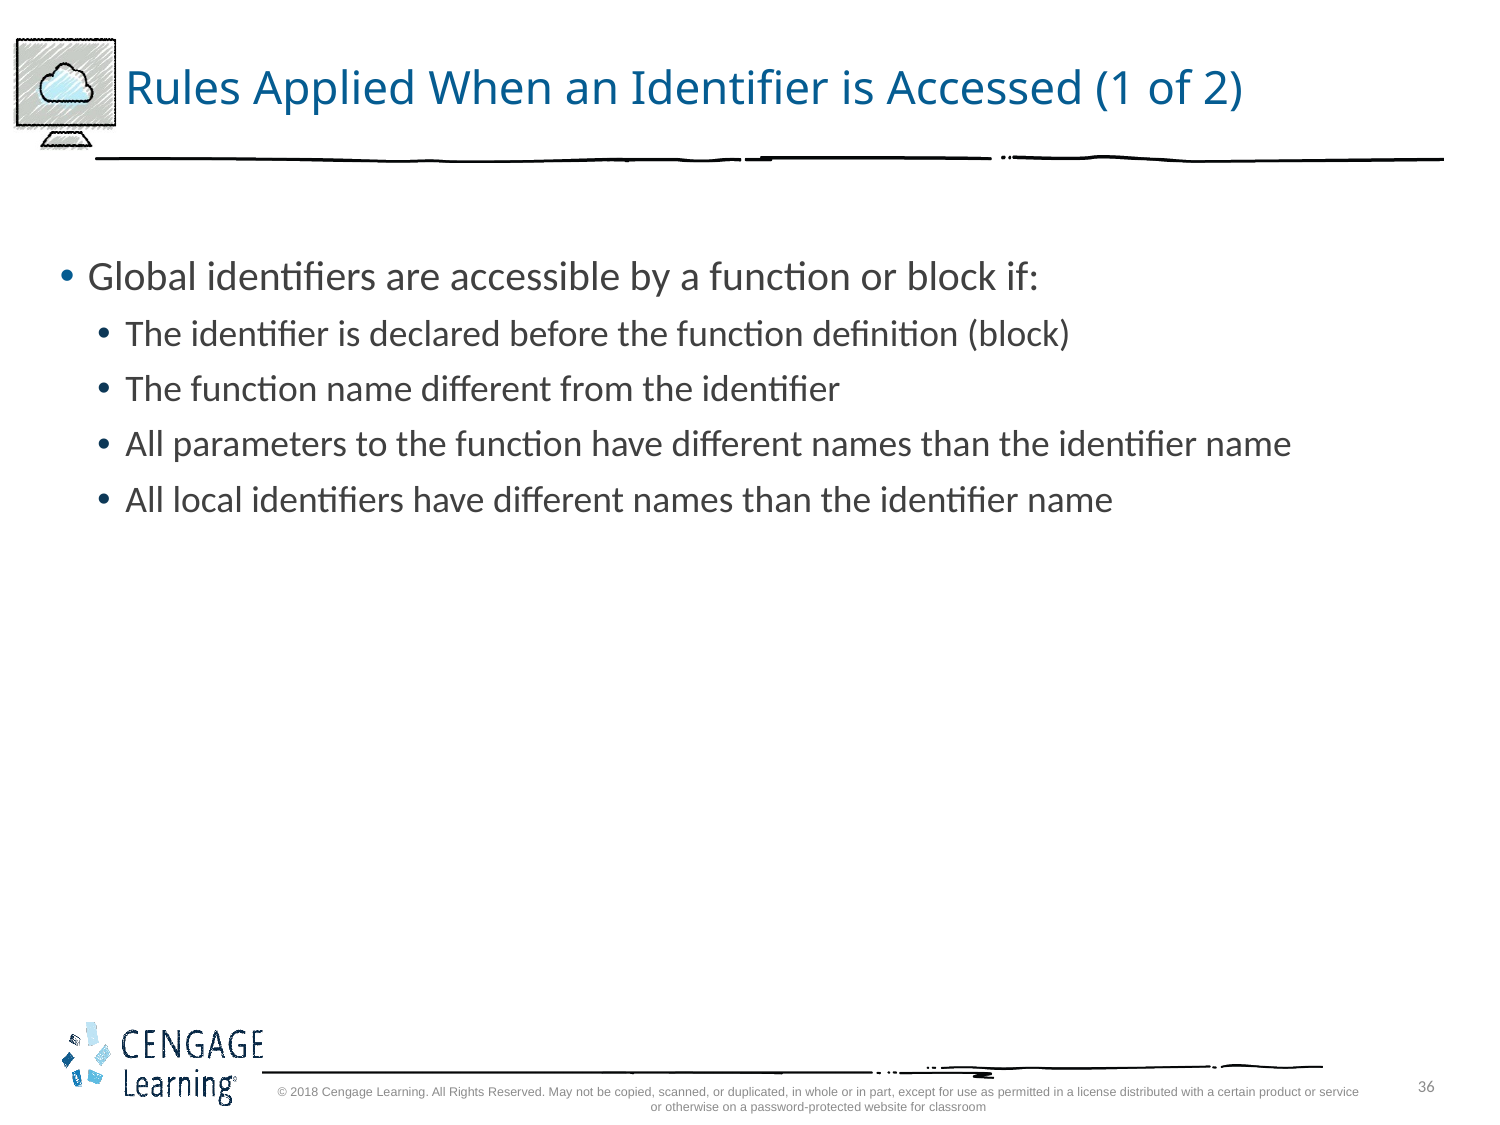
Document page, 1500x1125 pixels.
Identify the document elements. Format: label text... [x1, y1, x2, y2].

picture [95, 155, 1444, 163]
list Global identifiers are accessible by a function or block if: The identifier is declared before the function definition (block) The function name different from the identifier All parameters to the function have different names than the identifier name All local identifiers have different names than the identifier name [59, 252, 1441, 524]
title Rules Applied When an Identifier is Accessed (1 of 2) [125, 66, 1442, 116]
footer © 2018 Cengage Learning. All Rights Reserved. May not be copied, scanned, or duplicated, in whole or in part, except for use as permitted in a license distributed with a certain product or service or otherwise on a password-protected website for classroom [262, 1079, 1375, 1120]
picture [13, 36, 117, 151]
picture [62, 1022, 1323, 1106]
